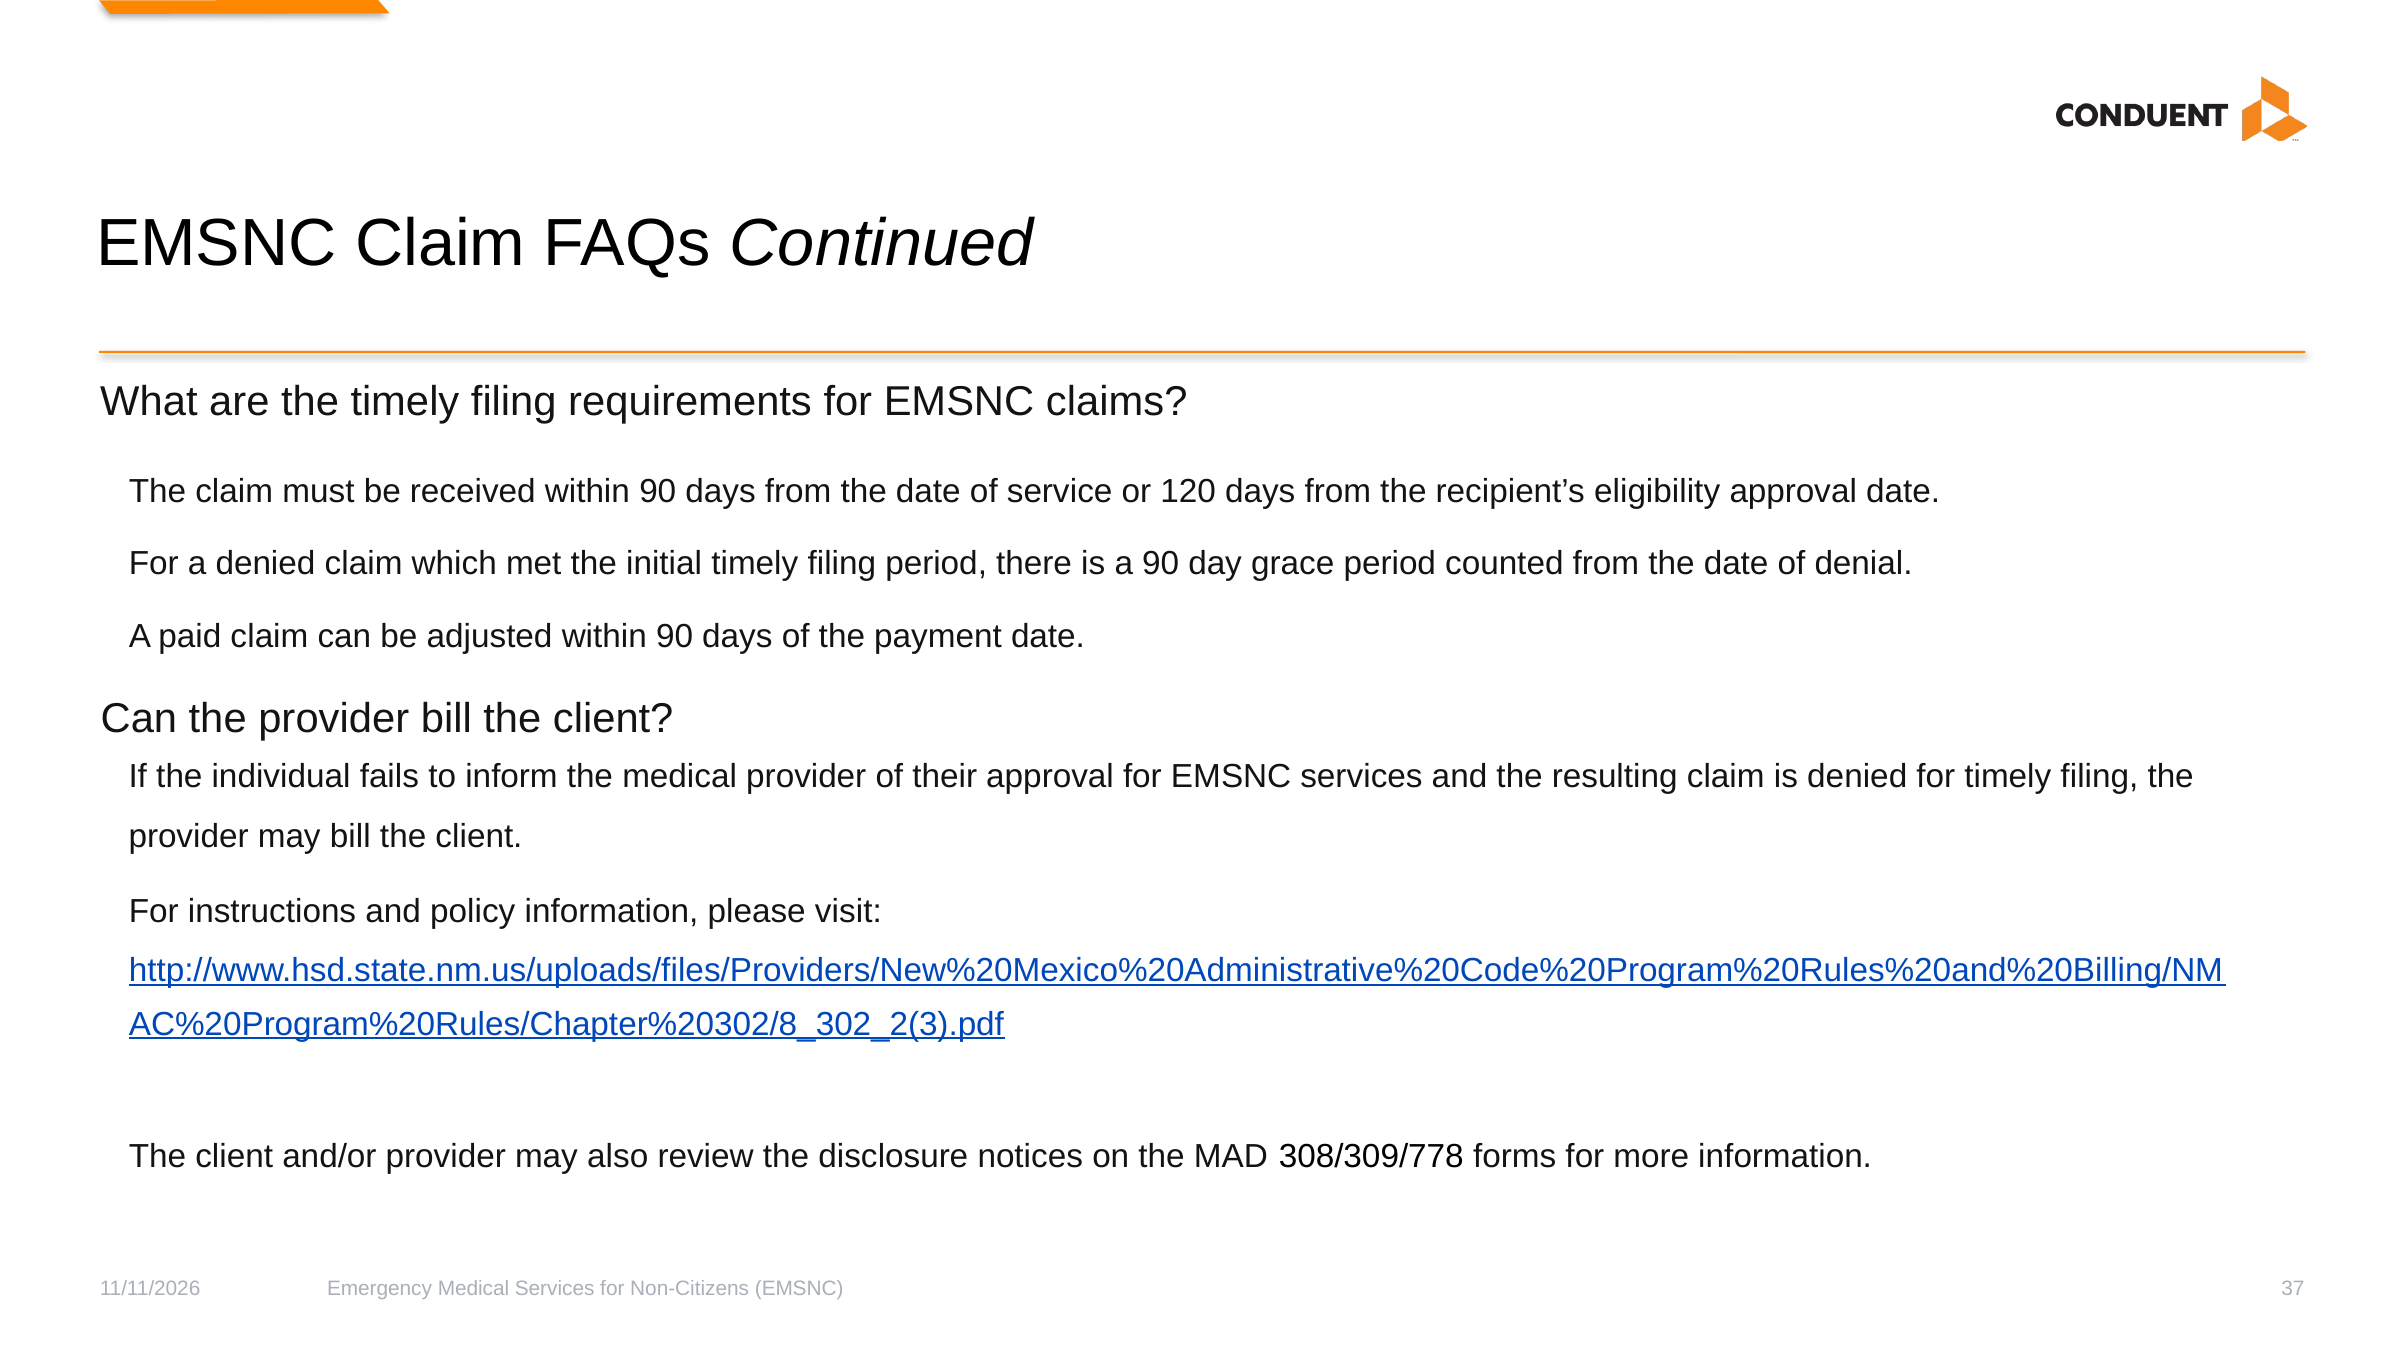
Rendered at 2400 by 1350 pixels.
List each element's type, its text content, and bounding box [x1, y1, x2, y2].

title EMSNC Claim FAQs Continued [81, 191, 2310, 296]
footer Emergency Medical Services for Non-Citizens (EMSNC) [305, 1251, 1539, 1324]
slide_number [78, 1251, 305, 1324]
list What are the timely filing requirements for EMSNC claims? The claim must be received within 90 days from the date of service or 120 days from the recipient’s eligibility approval date. For a denied claim which met the initial timely filing period, there is a 90 day grace period counted from the date of denial. A paid claim can be adjusted within 90 days of the payment date. Can the provider bill the client? If the individual fails to inform the medical provider of their approval for EMSNC services and the resulting claim is denied for timely filing, the provider may bill the client. For instructions and policy information, please visit: http://www.hsd.state.nm.us/uploads/files/Providers/New%20Mexico%20Administrative%20Code%20Program%20Rules%20and%20Billing/NMAC%20Program%20Rules/Chapter%20302/8_302_2(3).pdf The client and/or provider may also review the disclosure notices on the MAD 308/309/778 forms for more information. [85, 341, 2243, 1170]
slide_number 37 [1765, 1251, 2326, 1324]
